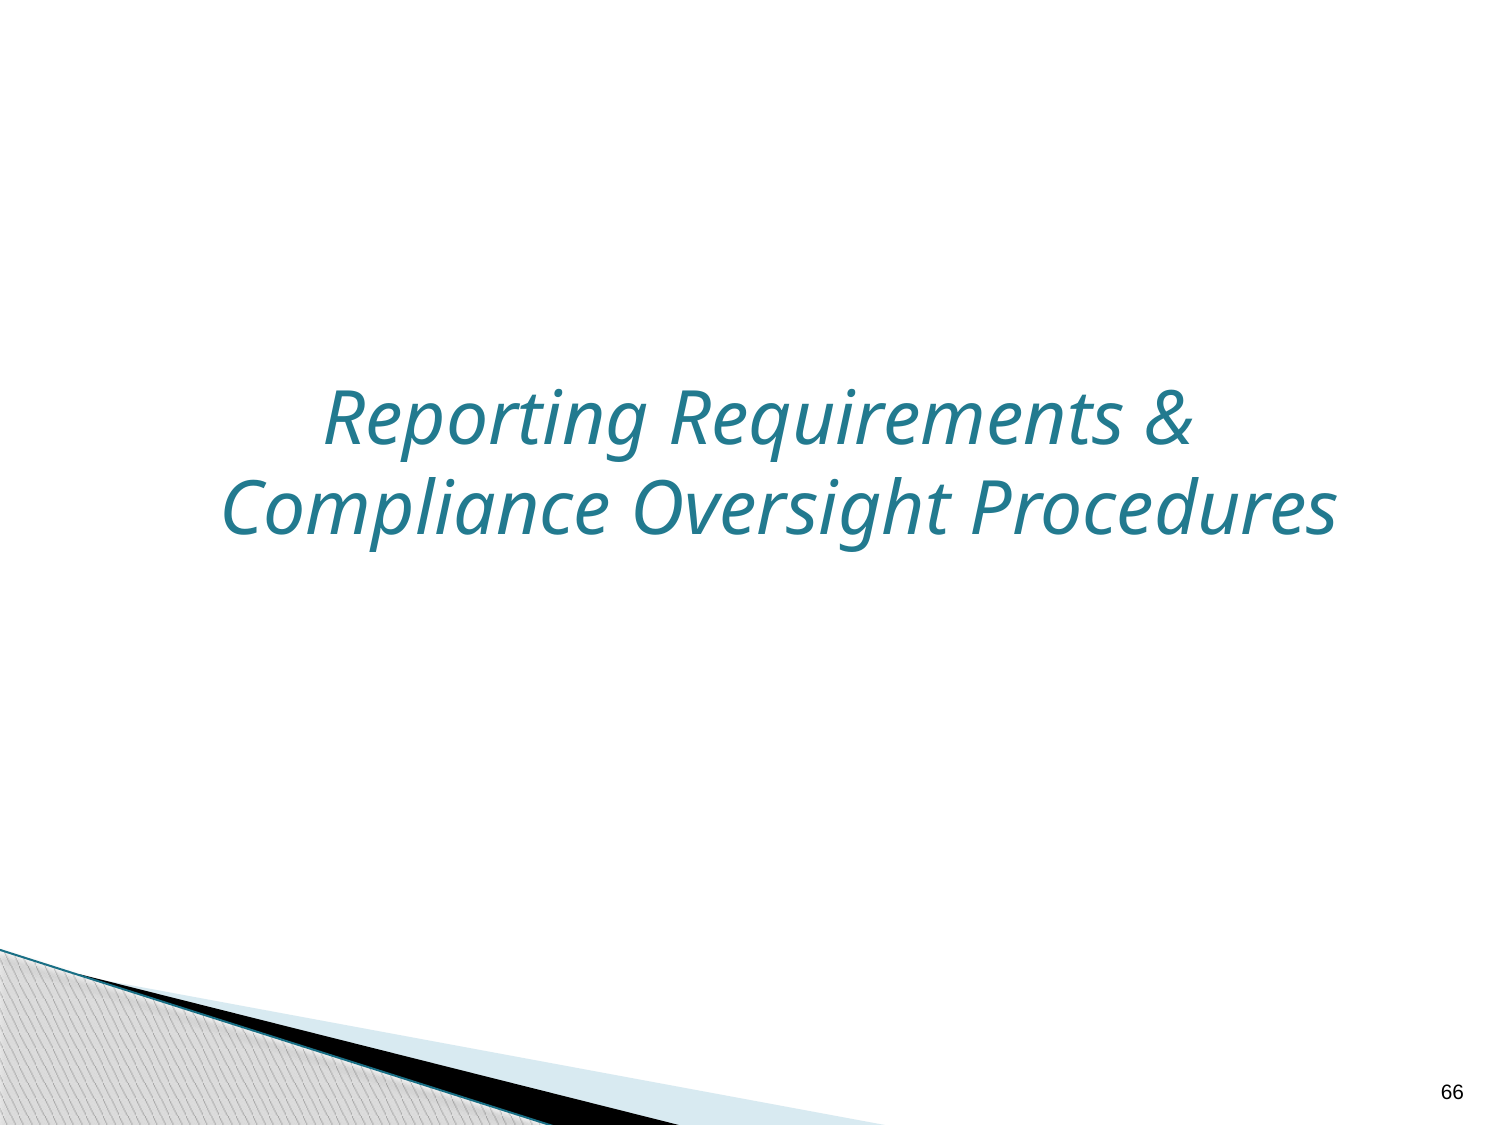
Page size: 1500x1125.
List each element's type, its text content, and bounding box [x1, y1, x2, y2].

list Reporting Requirements & Compliance Oversight Procedures [112, 112, 1388, 788]
slide_number 66 [1418, 1051, 1479, 1112]
